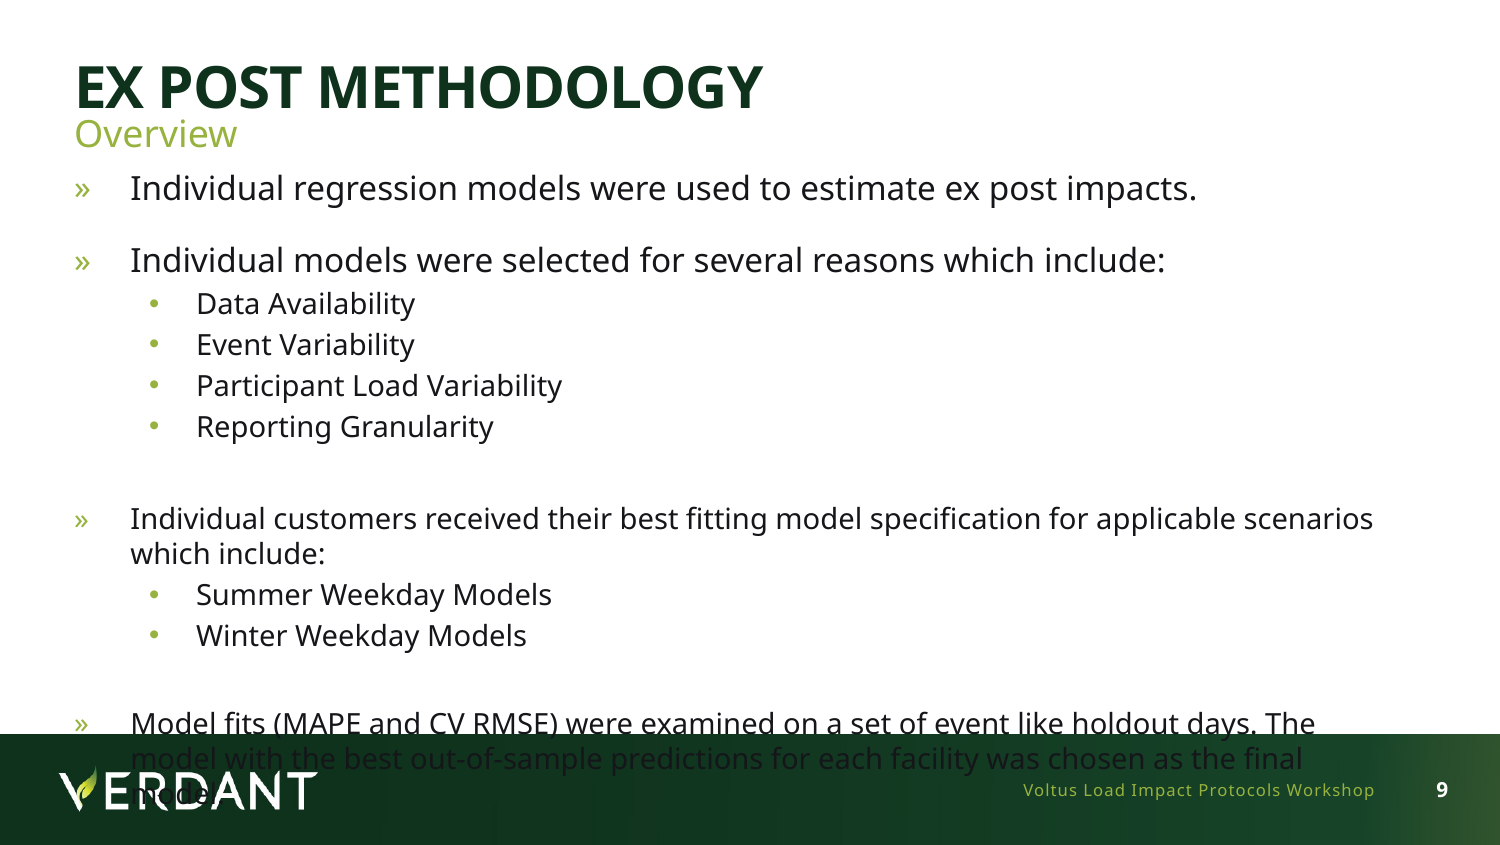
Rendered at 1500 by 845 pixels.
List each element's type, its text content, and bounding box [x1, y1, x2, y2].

picture [0, 0, 1500, 845]
title Ex Post Methodology [59, 42, 1410, 102]
footer Voltus Load Impact Protocols Workshop [795, 769, 1391, 815]
list Individual regression models were used to estimate ex post impacts. Individual models were selected for several reasons which include: Data Availability Event Variability Participant Load Variability Reporting Granularity Individual customers received their best fitting model specification for applicable scenarios which include: Summer Weekday Models Winter Weekday Models Model fits (MAPE and CV RMSE) were examined on a set of event like holdout days. The model with the best out-of-sample predictions for each facility was chosen as the final model. [59, 159, 1410, 717]
list Overview [59, 102, 1410, 159]
